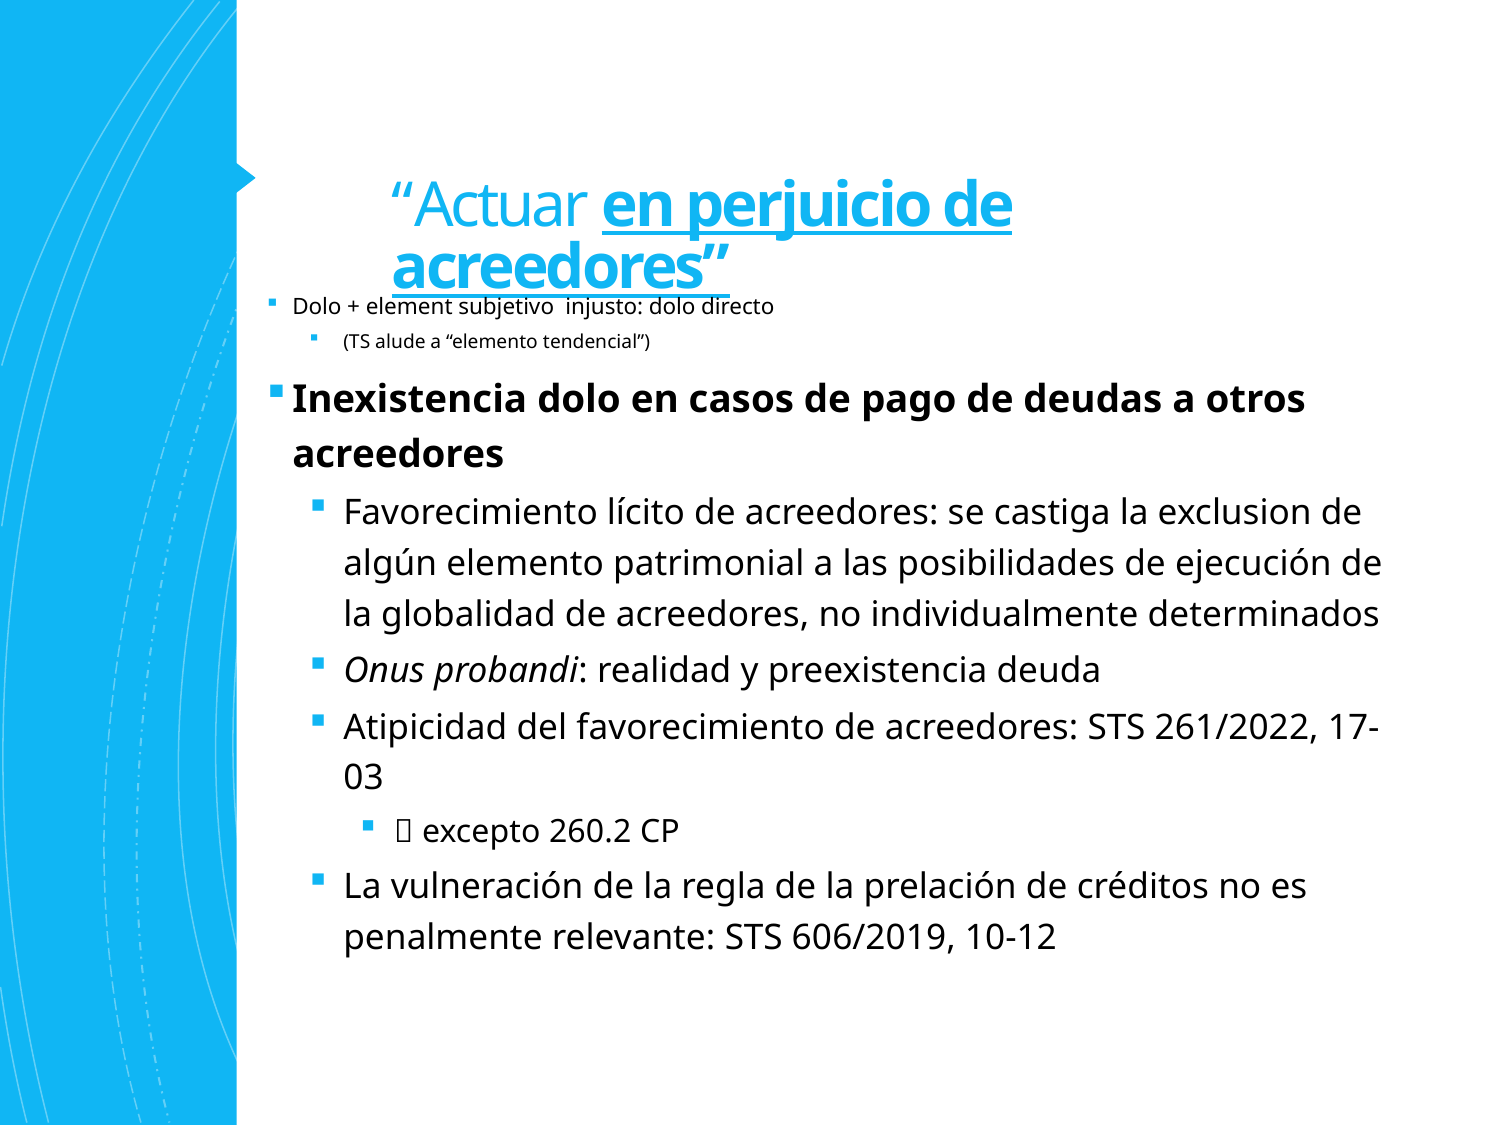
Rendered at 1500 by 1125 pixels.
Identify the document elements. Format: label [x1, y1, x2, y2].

text_box [0, 0, 1498, 1125]
